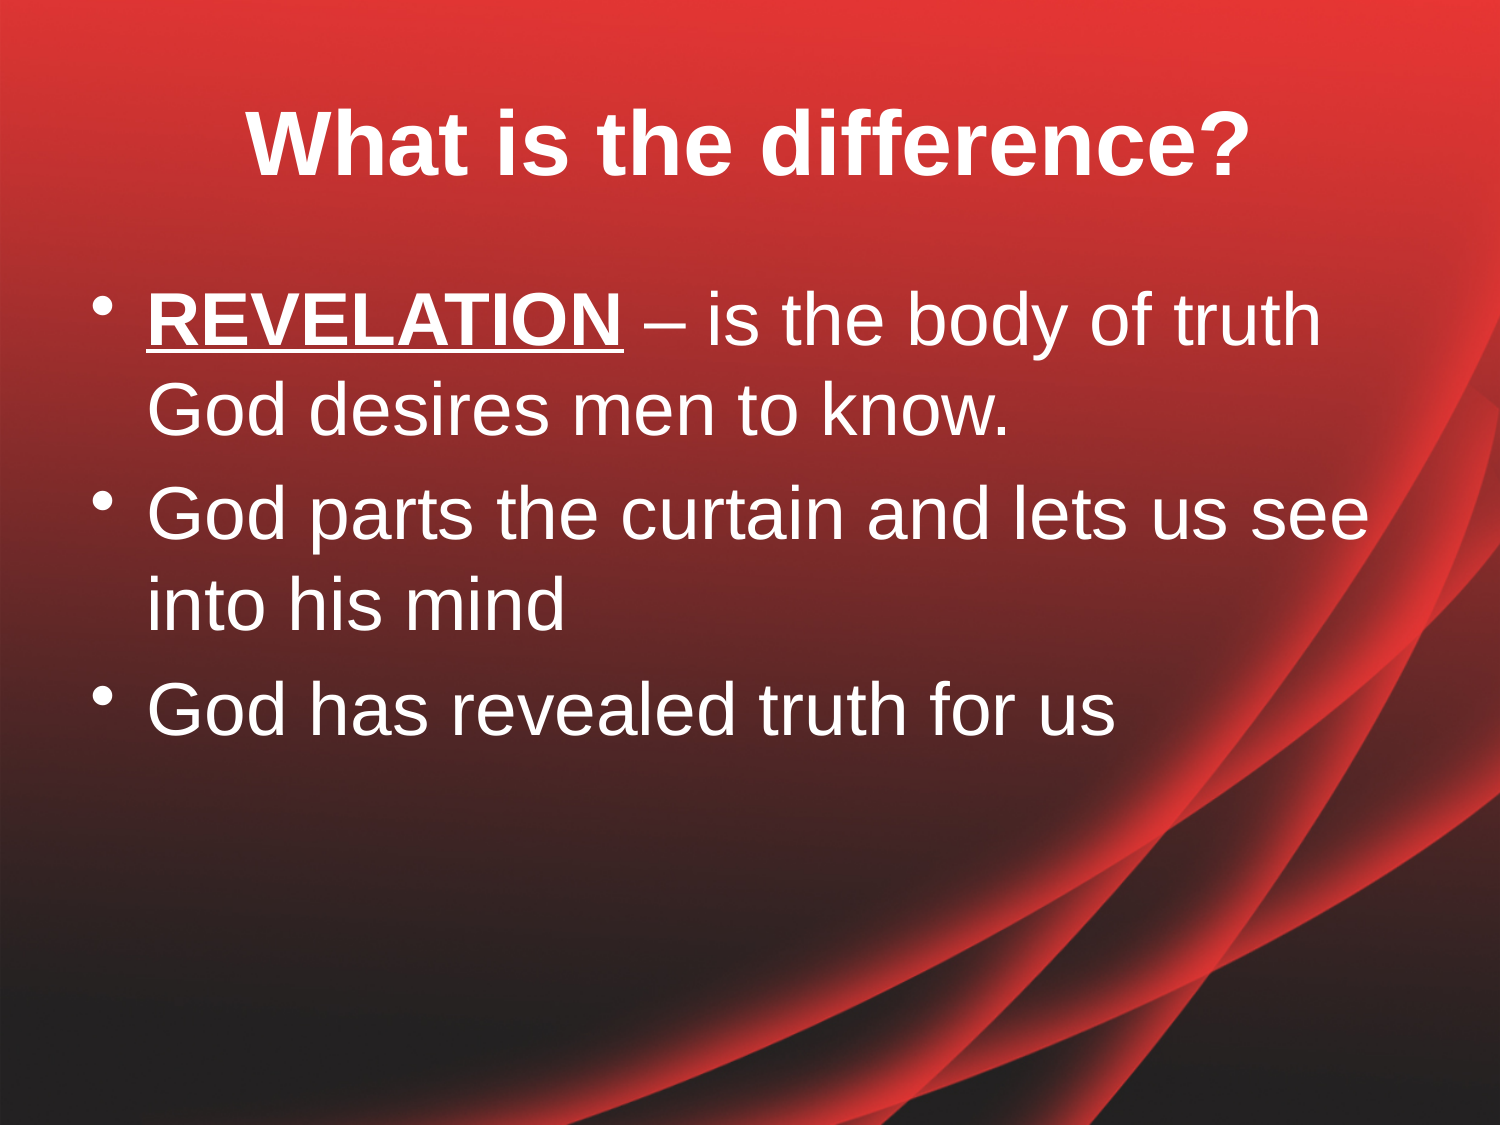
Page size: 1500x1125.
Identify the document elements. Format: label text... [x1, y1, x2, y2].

list REVELATION – is the body of truth God desires men to know. God parts the curtain and lets us see into his mind God has revealed truth for us [74, 262, 1426, 1006]
picture [0, 0, 1500, 1125]
title What is the difference? [74, 44, 1426, 233]
